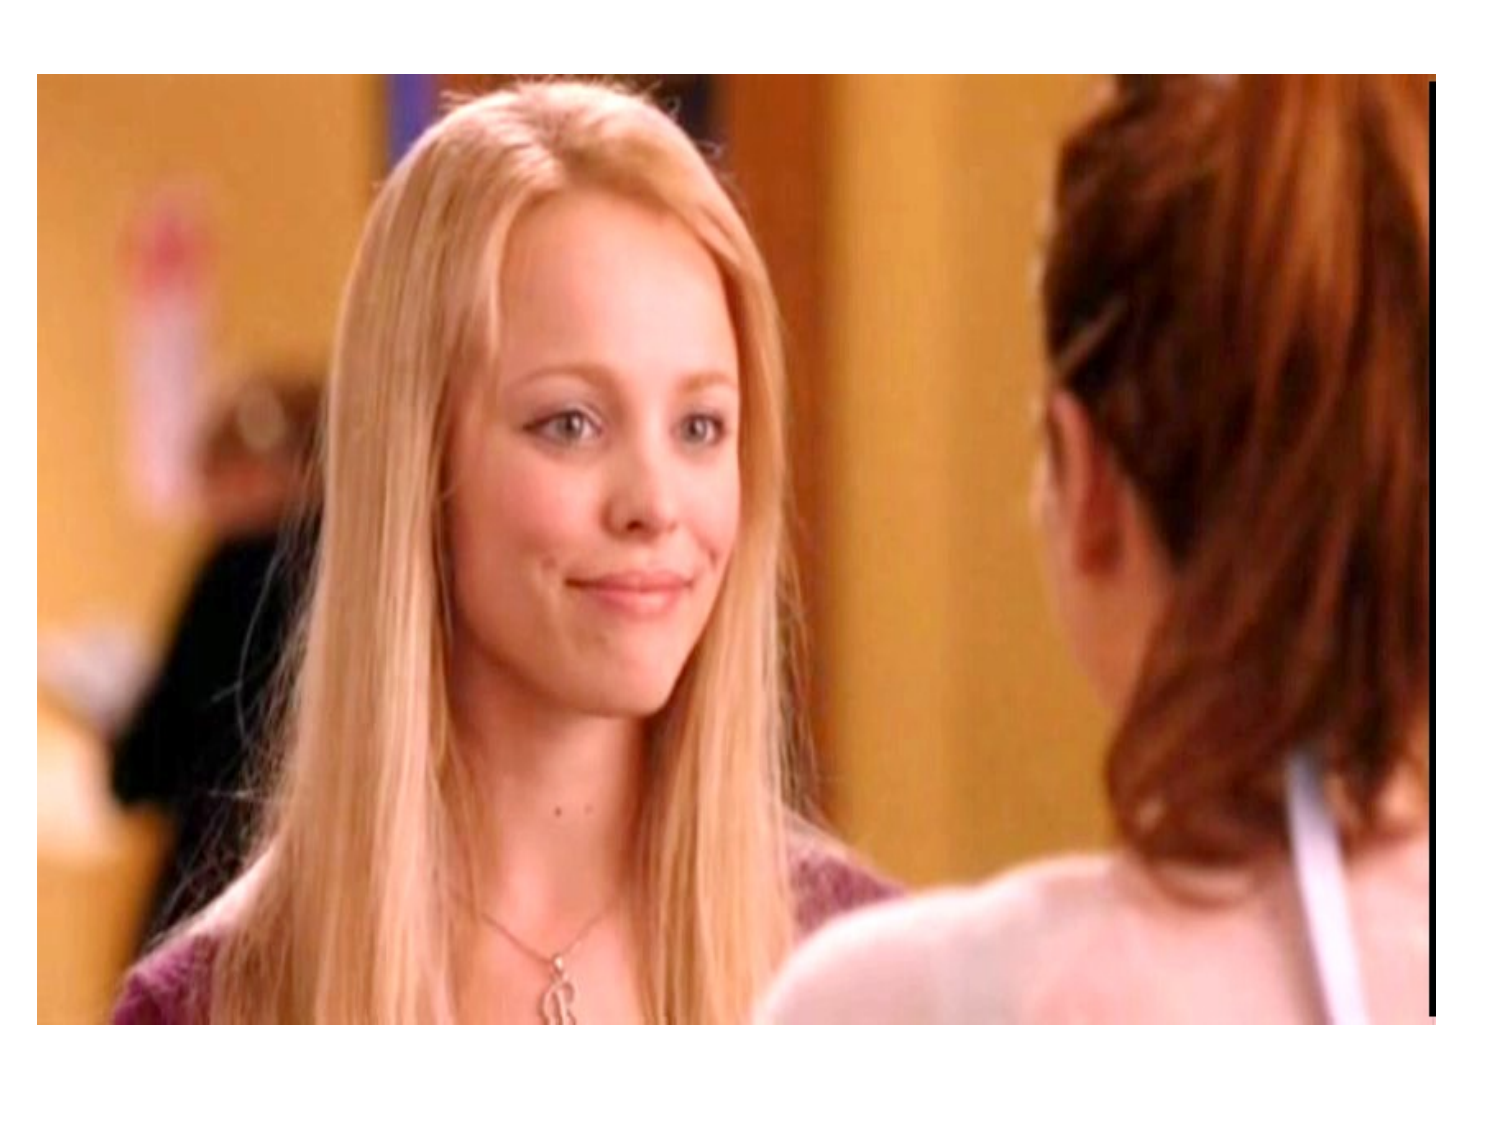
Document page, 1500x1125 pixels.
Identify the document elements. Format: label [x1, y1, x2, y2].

picture [37, 74, 1436, 1026]
